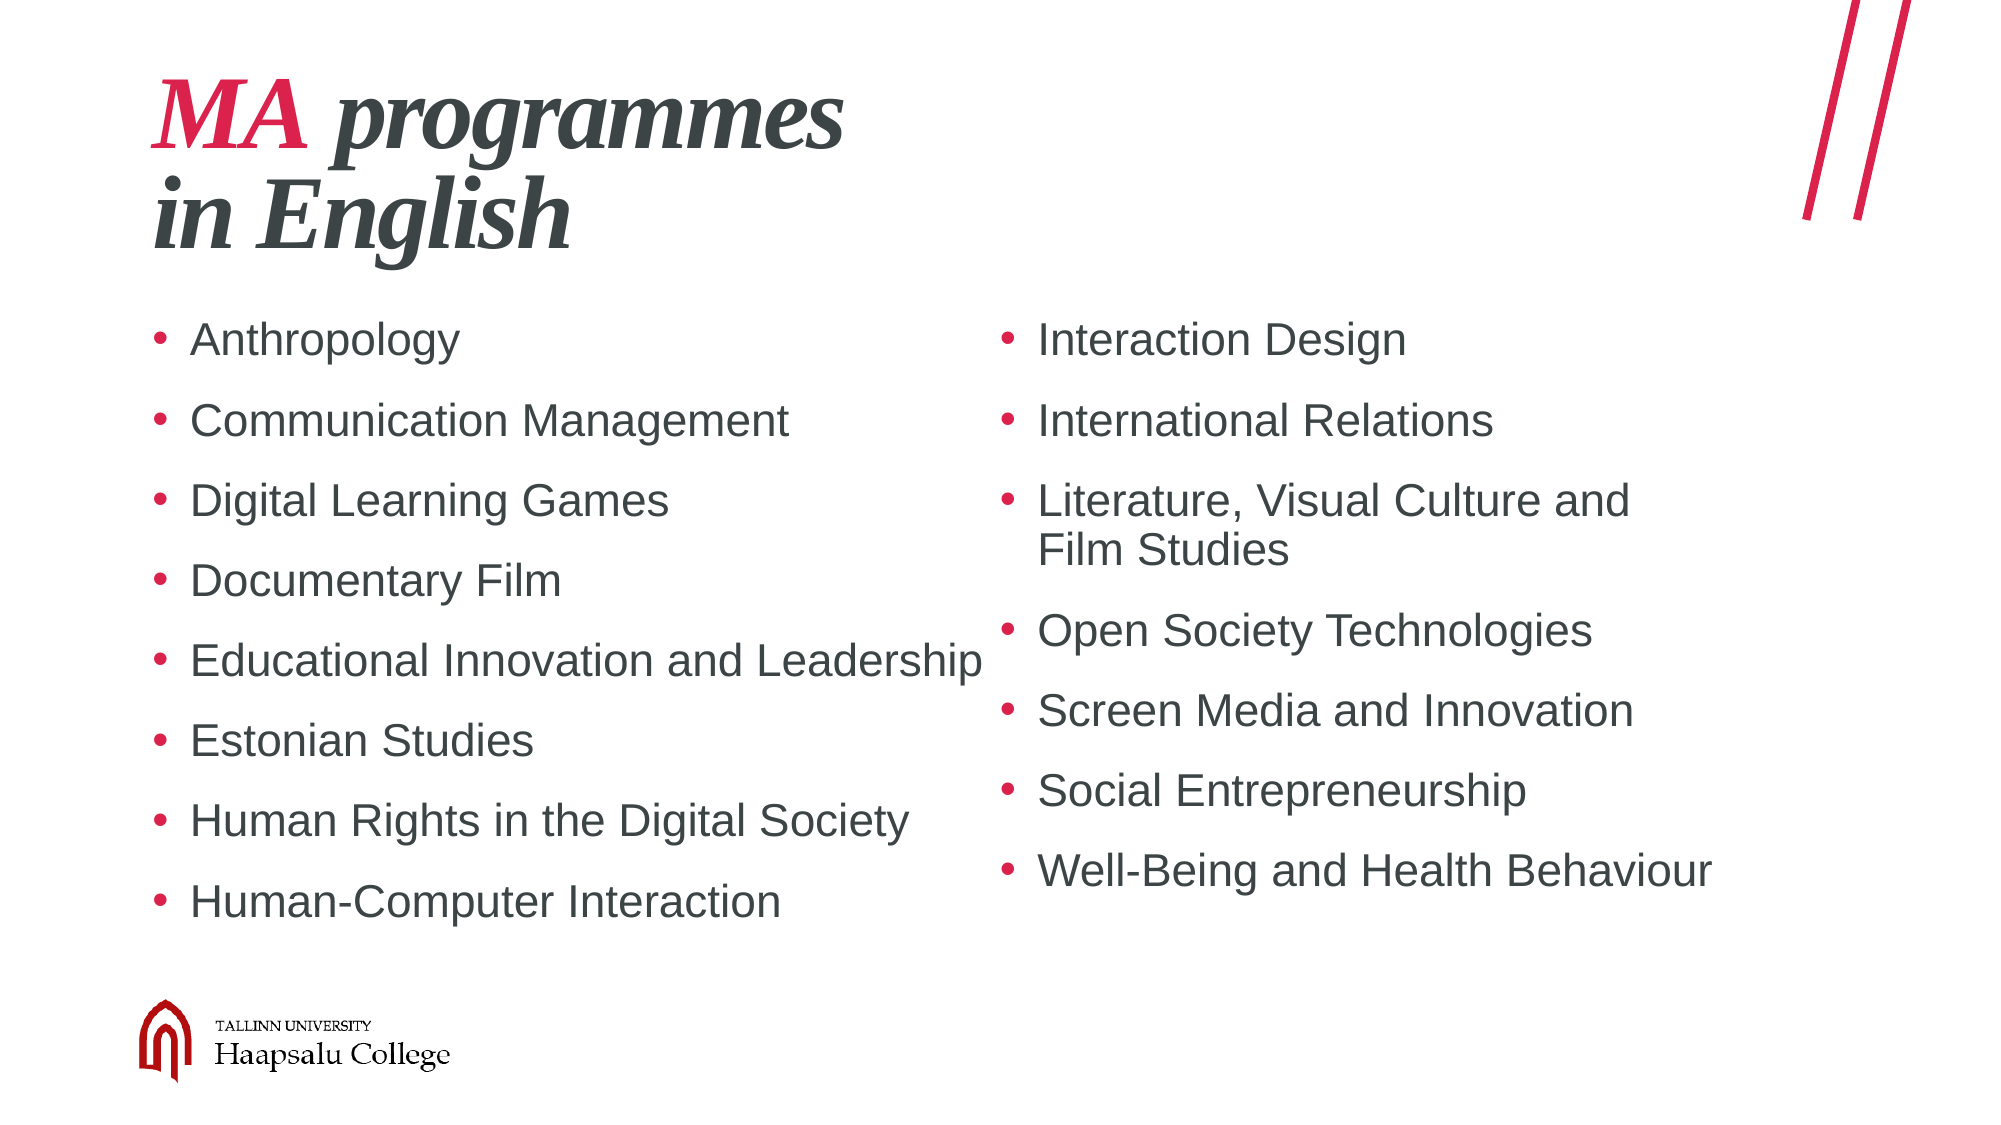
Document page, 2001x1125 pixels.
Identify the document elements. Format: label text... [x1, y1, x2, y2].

list Anthropology Communication Management Digital Learning Games Documentary Film Educational Innovation and Leadership Estonian Studies Human Rights in the Digital Society Human-Computer Interaction Interaction Design International Relations Literature, Visual Culture and Film Studies Open Society Technologies Screen Media and Innovation Social Entrepreneurship Well-Being and Health Behaviour [137, 308, 1863, 972]
title MA programmes in English [137, 59, 1863, 278]
picture [105, 965, 486, 1120]
